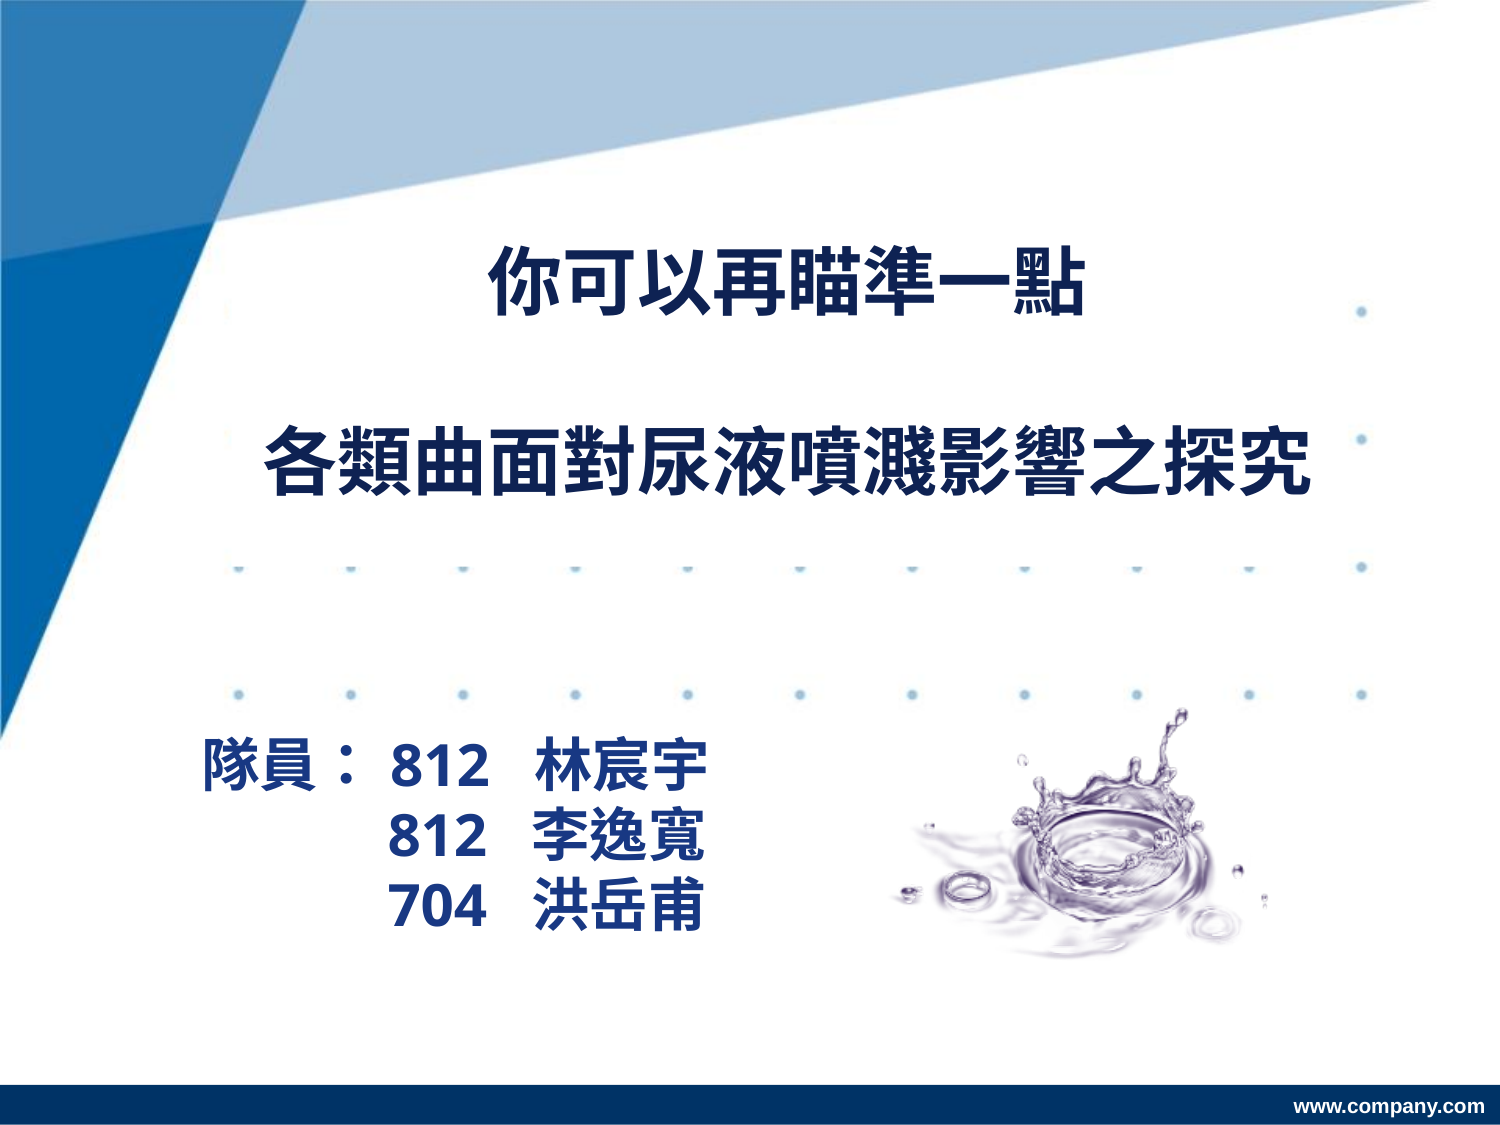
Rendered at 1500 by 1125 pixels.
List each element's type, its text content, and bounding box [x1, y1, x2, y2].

picture [0, 0, 1500, 1029]
title 你可以再瞄準一點 各類曲面對尿液噴濺影響之探究 [231, 227, 1344, 567]
text_box 812 [222, 683, 880, 720]
text_box 隊員：812 林宸宇 812 李逸寬 704 洪岳甫 [0, 720, 880, 946]
text_box 812 [1290, 683, 1430, 948]
